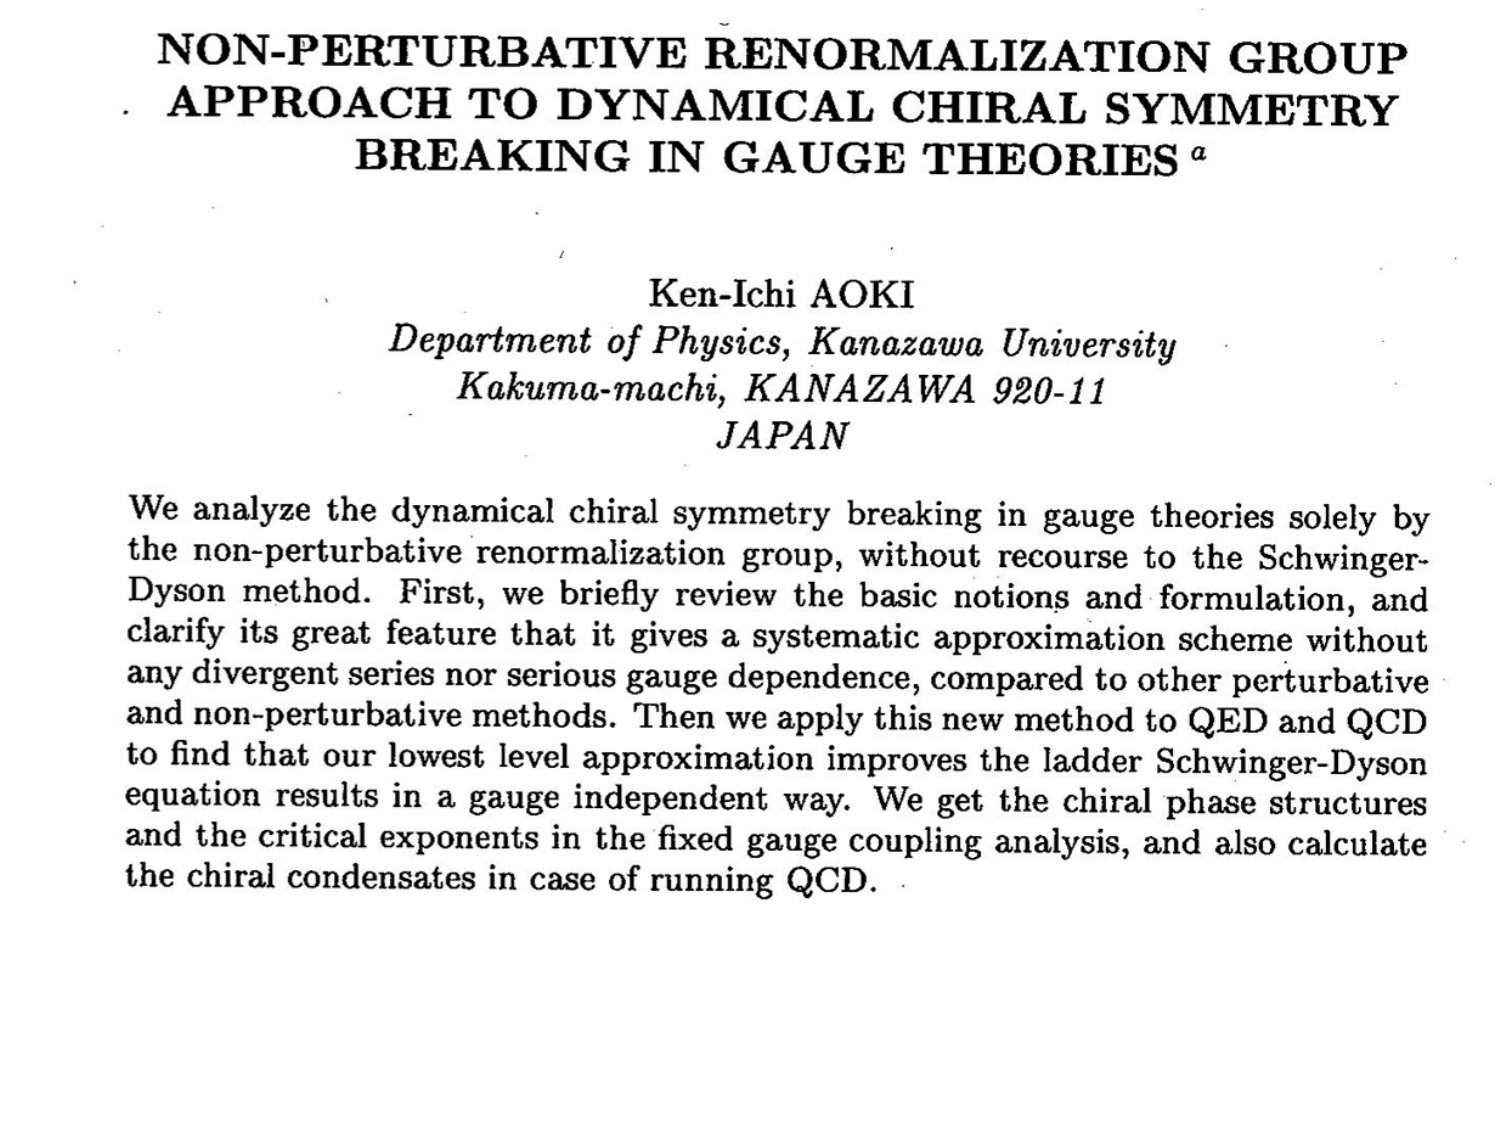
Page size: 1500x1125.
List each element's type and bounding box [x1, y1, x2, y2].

picture [0, 0, 1500, 936]
